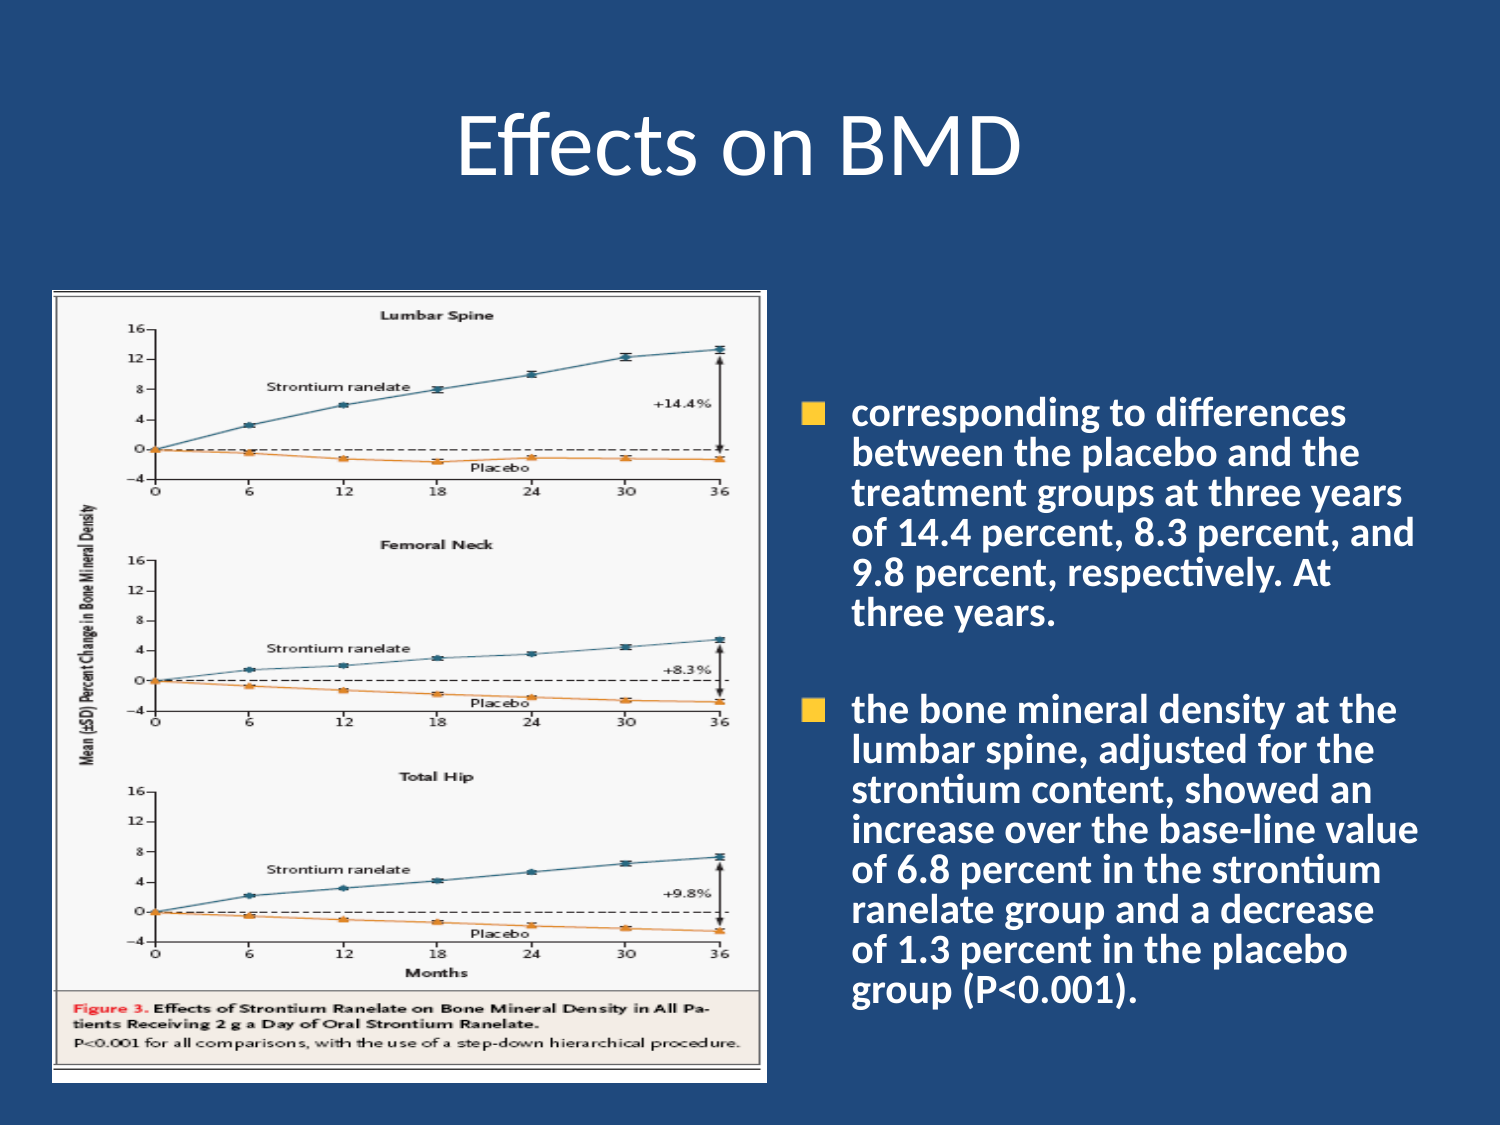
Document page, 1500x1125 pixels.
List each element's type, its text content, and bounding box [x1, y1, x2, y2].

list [51, 290, 767, 1083]
picture [795, 395, 825, 425]
picture [795, 691, 825, 722]
list corresponding to differences between the placebo and the treatment groups at three years of 14.4 percent, 8.3 percent, and 9.8 percent, respectively. At three years. the bone mineral density at the lumbar spine, adjusted for the strontium content, showed an increase over the base-line value of 6.8 percent in the strontium ranelate group and a decrease of 1.3 percent in the placebo group (P<0.001). [780, 387, 1436, 999]
title Effects on BMD [75, 45, 1425, 233]
